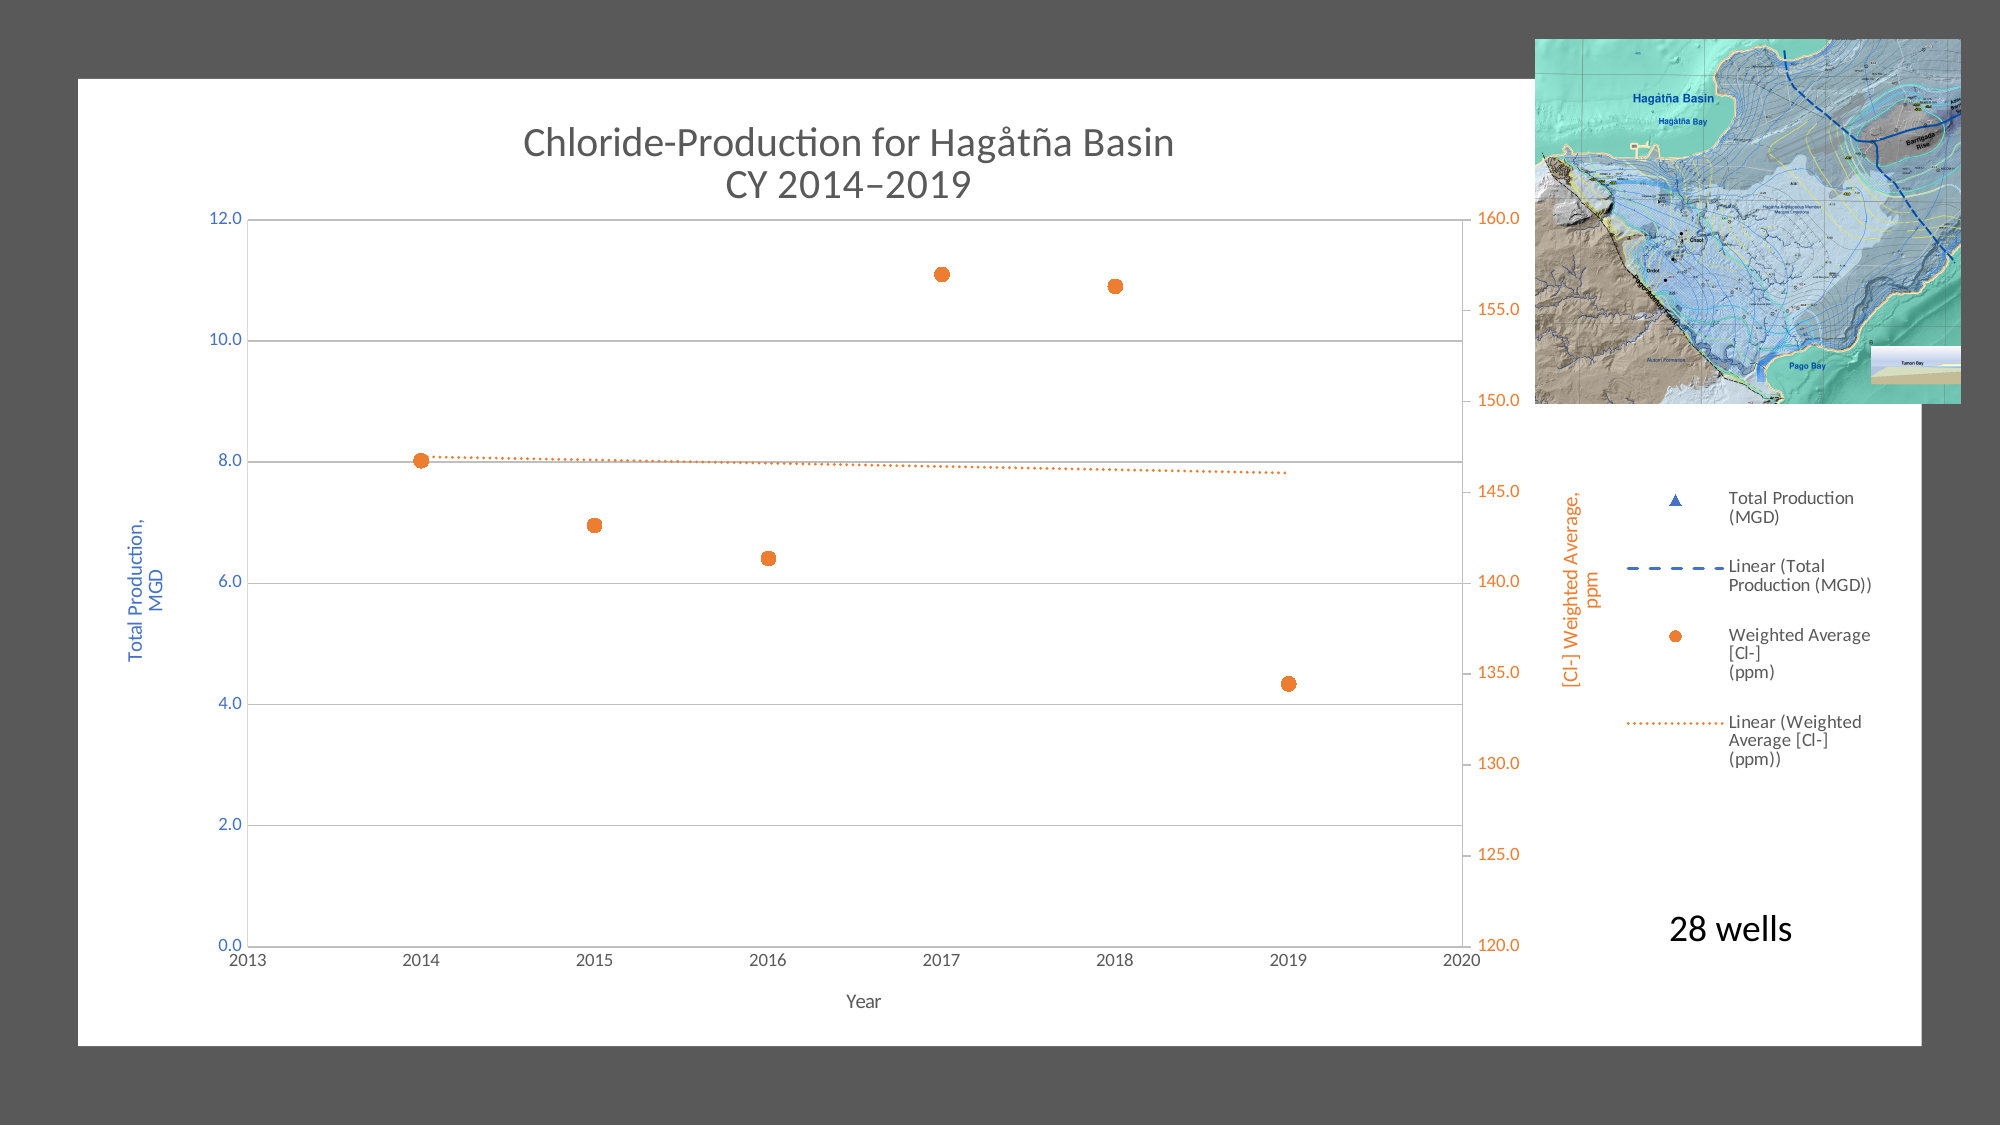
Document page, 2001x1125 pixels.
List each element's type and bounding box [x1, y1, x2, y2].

text_box [0, 0, 2000, 1125]
text_box [77, 78, 1923, 1047]
chart [105, 105, 1895, 1020]
picture [1535, 39, 1961, 404]
